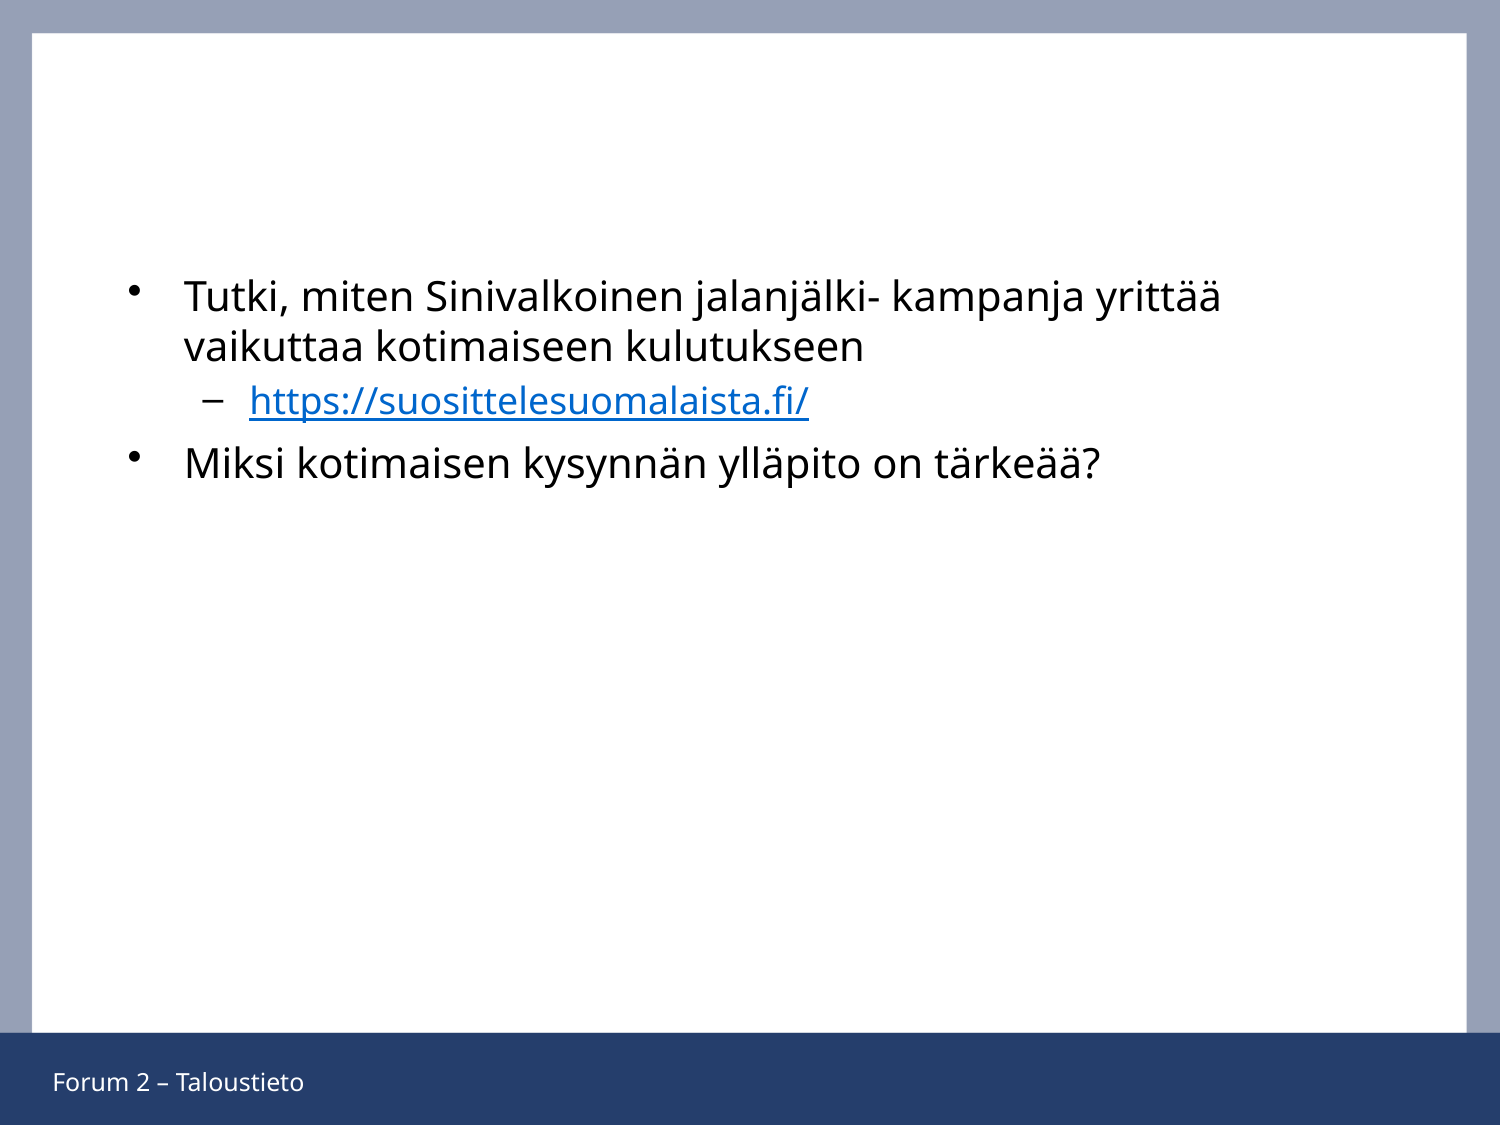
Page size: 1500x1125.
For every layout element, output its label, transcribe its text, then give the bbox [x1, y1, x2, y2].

picture [0, 0, 1500, 1125]
list Tutki, miten Sinivalkoinen jalanjälki- kampanja yrittää vaikuttaa kotimaiseen kulutukseen https://suosittelesuomalaista.fi/ Miksi kotimaisen kysynnän ylläpito on tärkeää? [112, 262, 1388, 1000]
